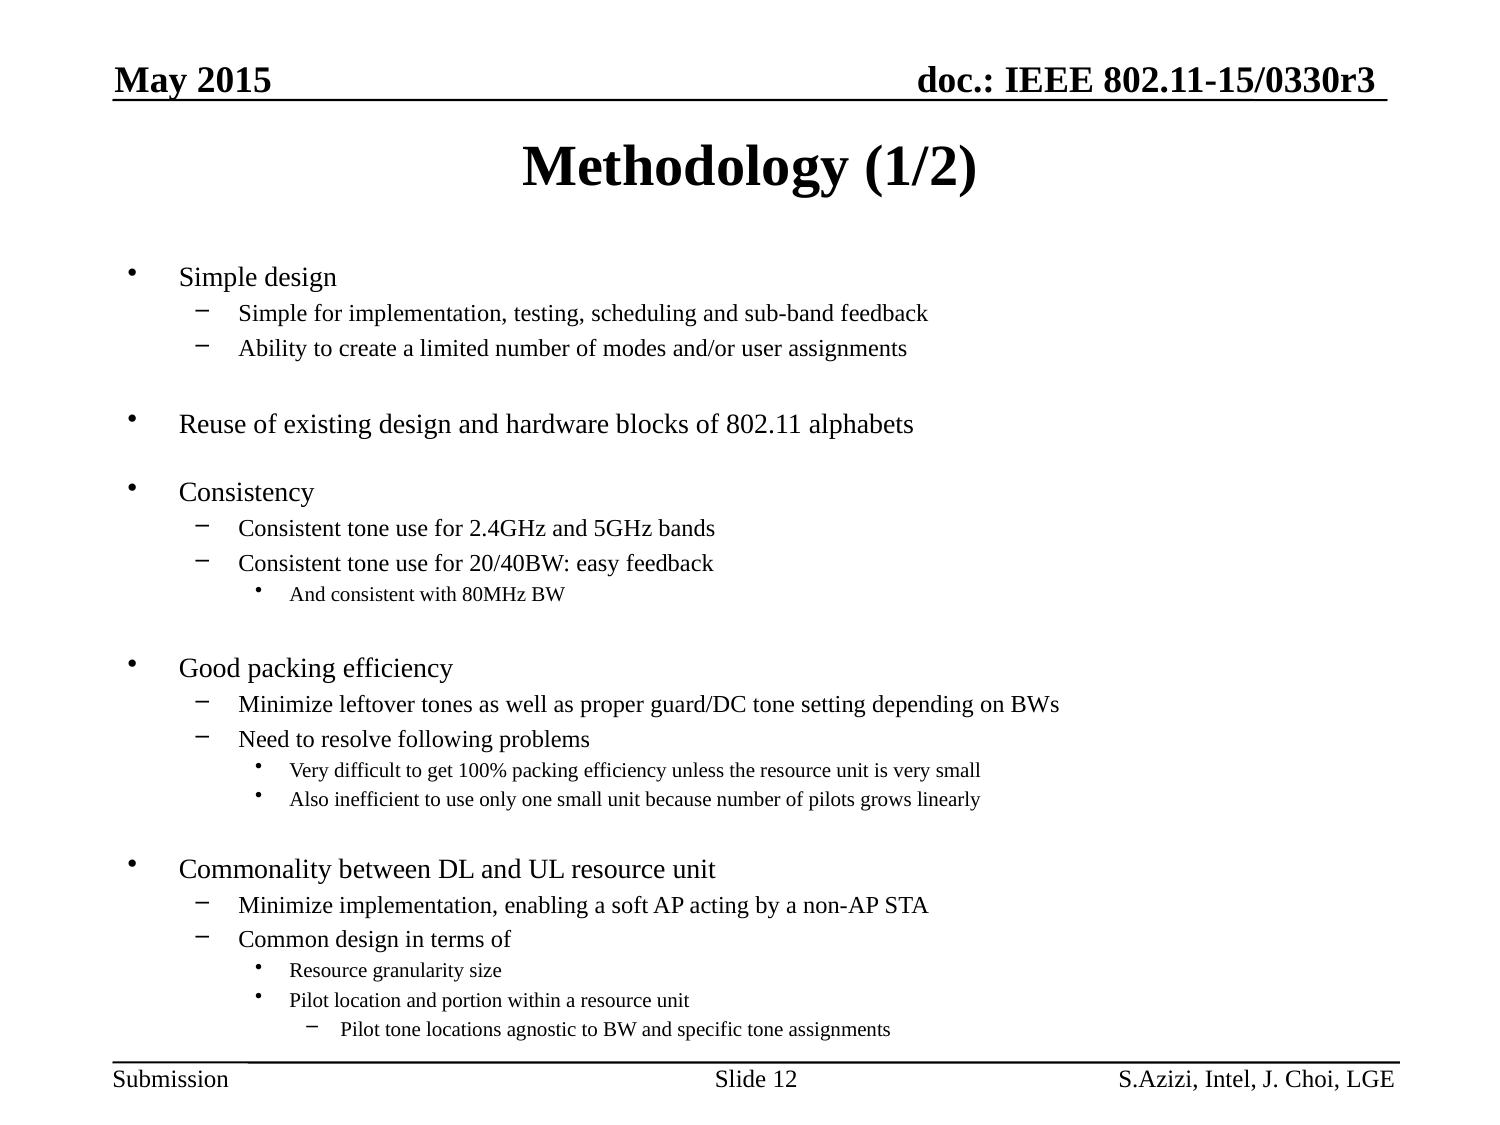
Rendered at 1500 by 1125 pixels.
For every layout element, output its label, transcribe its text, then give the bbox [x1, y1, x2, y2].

title Methodology (1/2) [112, 112, 1388, 212]
footer S.Azizi, Intel, J. Choi, LGE [1114, 1061, 1402, 1093]
list Simple design Simple for implementation, testing, scheduling and sub-band feedback Ability to create a limited number of modes and/or user assignments Reuse of existing design and hardware blocks of 802.11 alphabets Consistency Consistent tone use for 2.4GHz and 5GHz bands Consistent tone use for 20/40BW: easy feedback And consistent with 80MHz BW Good packing efficiency Minimize leftover tones as well as proper guard/DC tone setting depending on BWs Need to resolve following problems Very difficult to get 100% packing efficiency unless the resource unit is very small Also inefficient to use only one small unit because number of pilots grows linearly Commonality between DL and UL resource unit Minimize implementation, enabling a soft AP acting by a non-AP STA Common design in terms of Resource granularity size Pilot location and portion within a resource unit Pilot tone locations agnostic to BW and specific tone assignments [112, 212, 1451, 1051]
slide_number Slide 12 [712, 1061, 800, 1093]
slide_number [114, 54, 274, 101]
